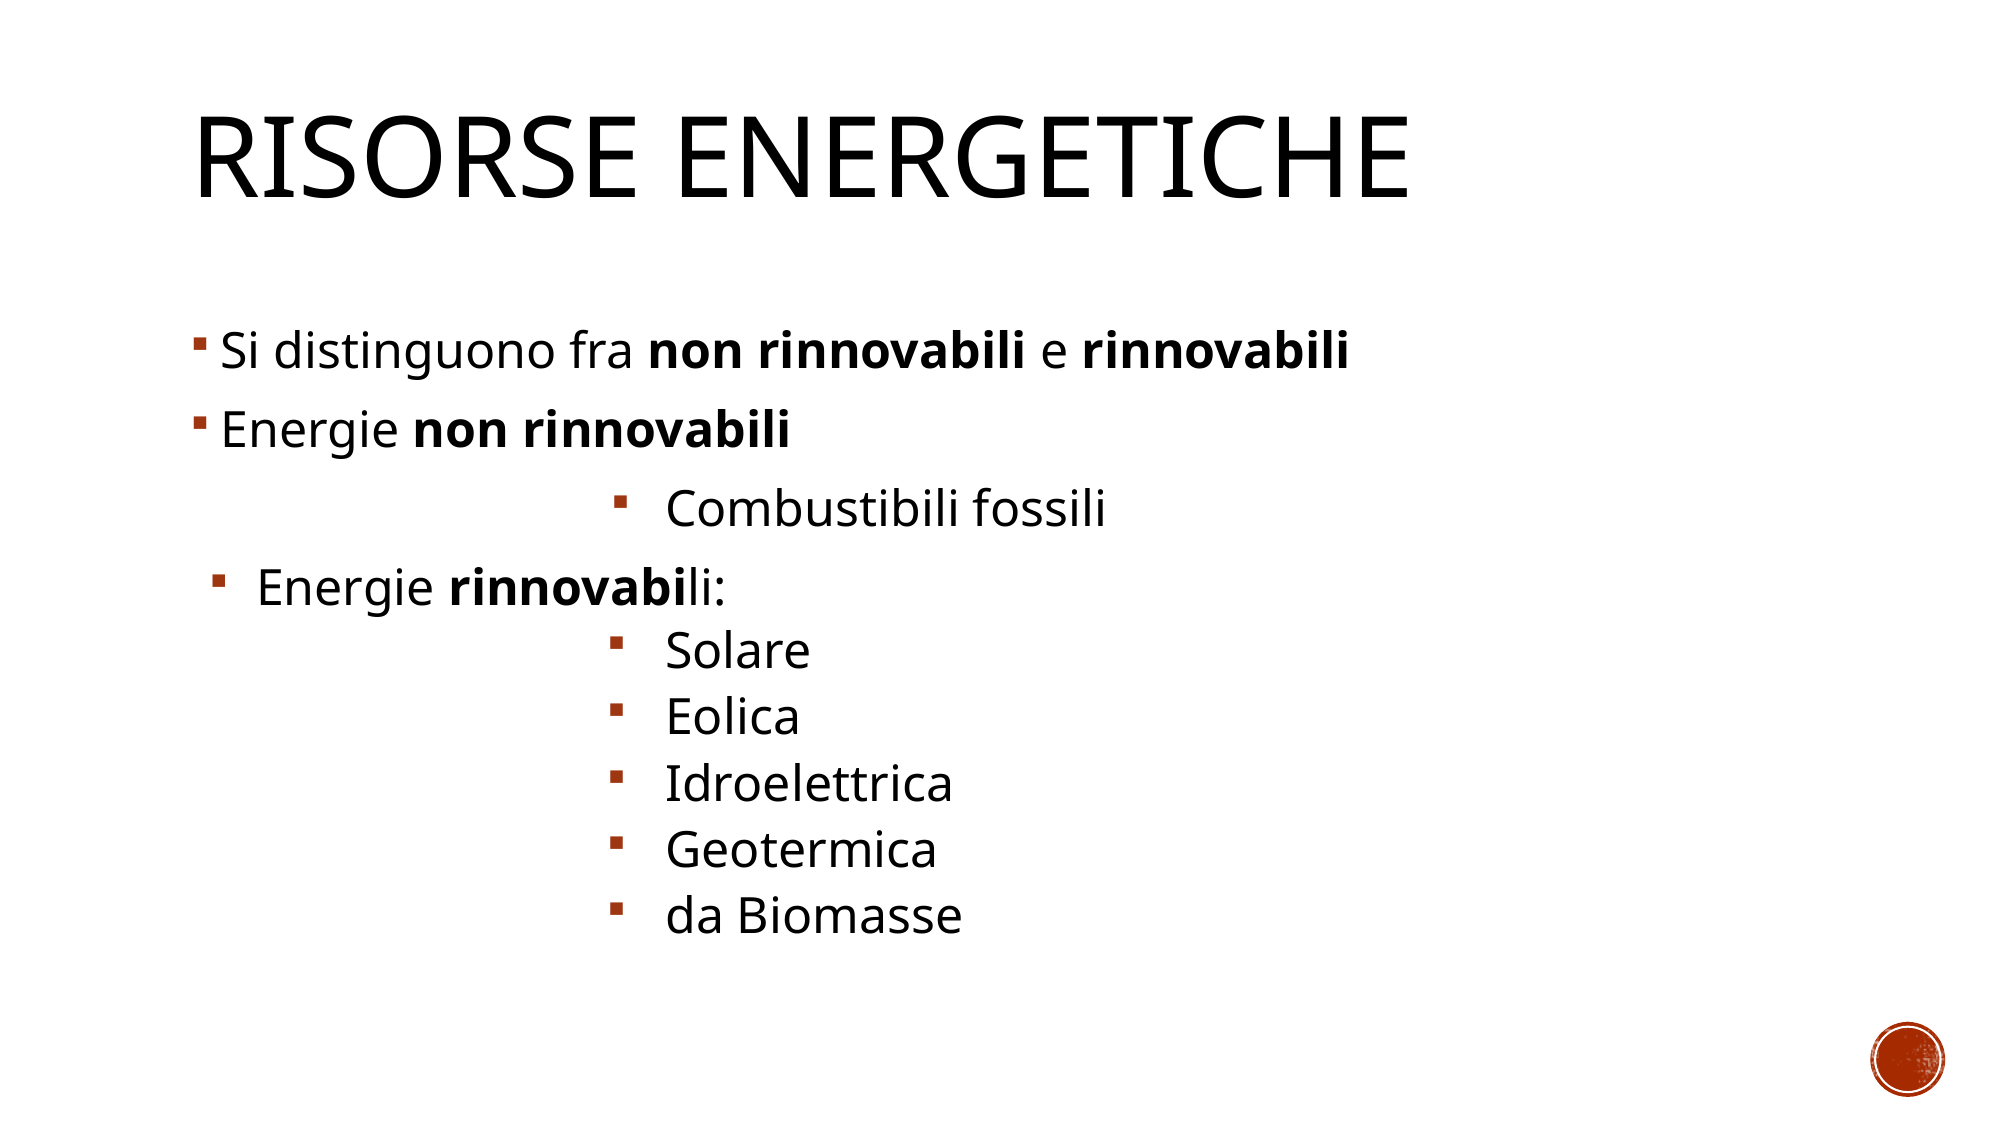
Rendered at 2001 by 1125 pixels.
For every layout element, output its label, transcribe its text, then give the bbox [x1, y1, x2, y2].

title Risorse energetiche [175, 28, 1826, 293]
list Si distinguono fra non rinnovabili e rinnovabili Energie non rinnovabili Combustibili fossili Energie rinnovabili: Solare Eolica Idroelettrica Geotermica da Biomasse [175, 318, 1514, 992]
